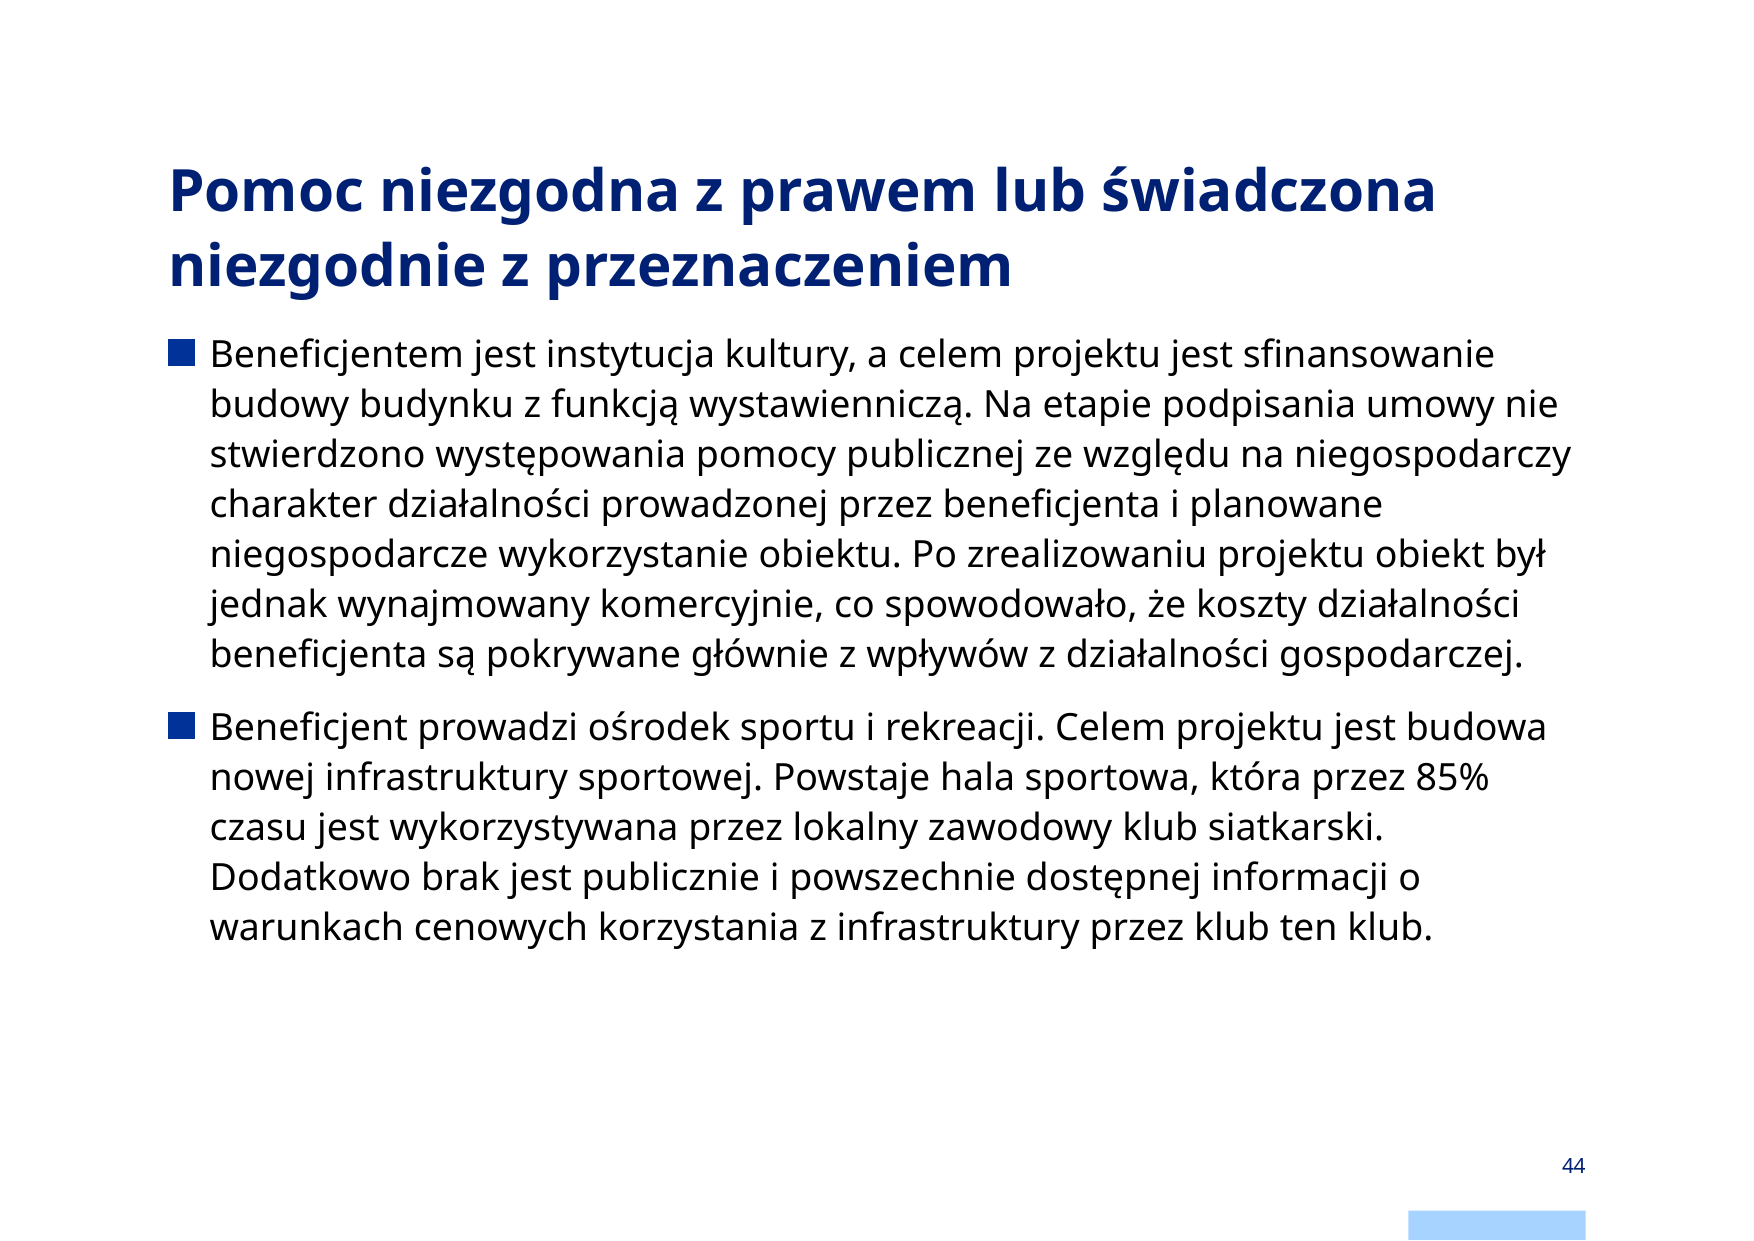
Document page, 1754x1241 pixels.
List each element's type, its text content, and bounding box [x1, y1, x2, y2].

slide_number 44 [1408, 1151, 1586, 1182]
title Pomoc niezgodna z prawem lub świadczona niezgodnie z przeznaczeniem [168, 147, 1586, 324]
picture [168, 712, 195, 739]
list Beneficjentem jest instytucja kultury, a celem projektu jest sfinansowanie budowy budynku z funkcją wystawienniczą. Na etapie podpisania umowy nie stwierdzono występowania pomocy publicznej ze względu na niegospodarczy charakter działalności prowadzonej przez beneficjenta i planowane niegospodarcze wykorzystanie obiektu. Po zrealizowaniu projektu obiekt był jednak wynajmowany komercyjnie, co spowodowało, że koszty działalności beneficjenta są pokrywane głównie z wpływów z działalności gospodarczej. Beneficjent prowadzi ośrodek sportu i rekreacji. Celem projektu jest budowa nowej infrastruktury sportowej. Powstaje hala sportowa, która przez 85% czasu jest wykorzystywana przez lokalny zawodowy klub siatkarski. Dodatkowo brak jest publicznie i powszechnie dostępnej informacji o warunkach cenowych korzystania z infrastruktury przez klub ten klub. [168, 324, 1586, 1128]
picture [168, 339, 195, 366]
